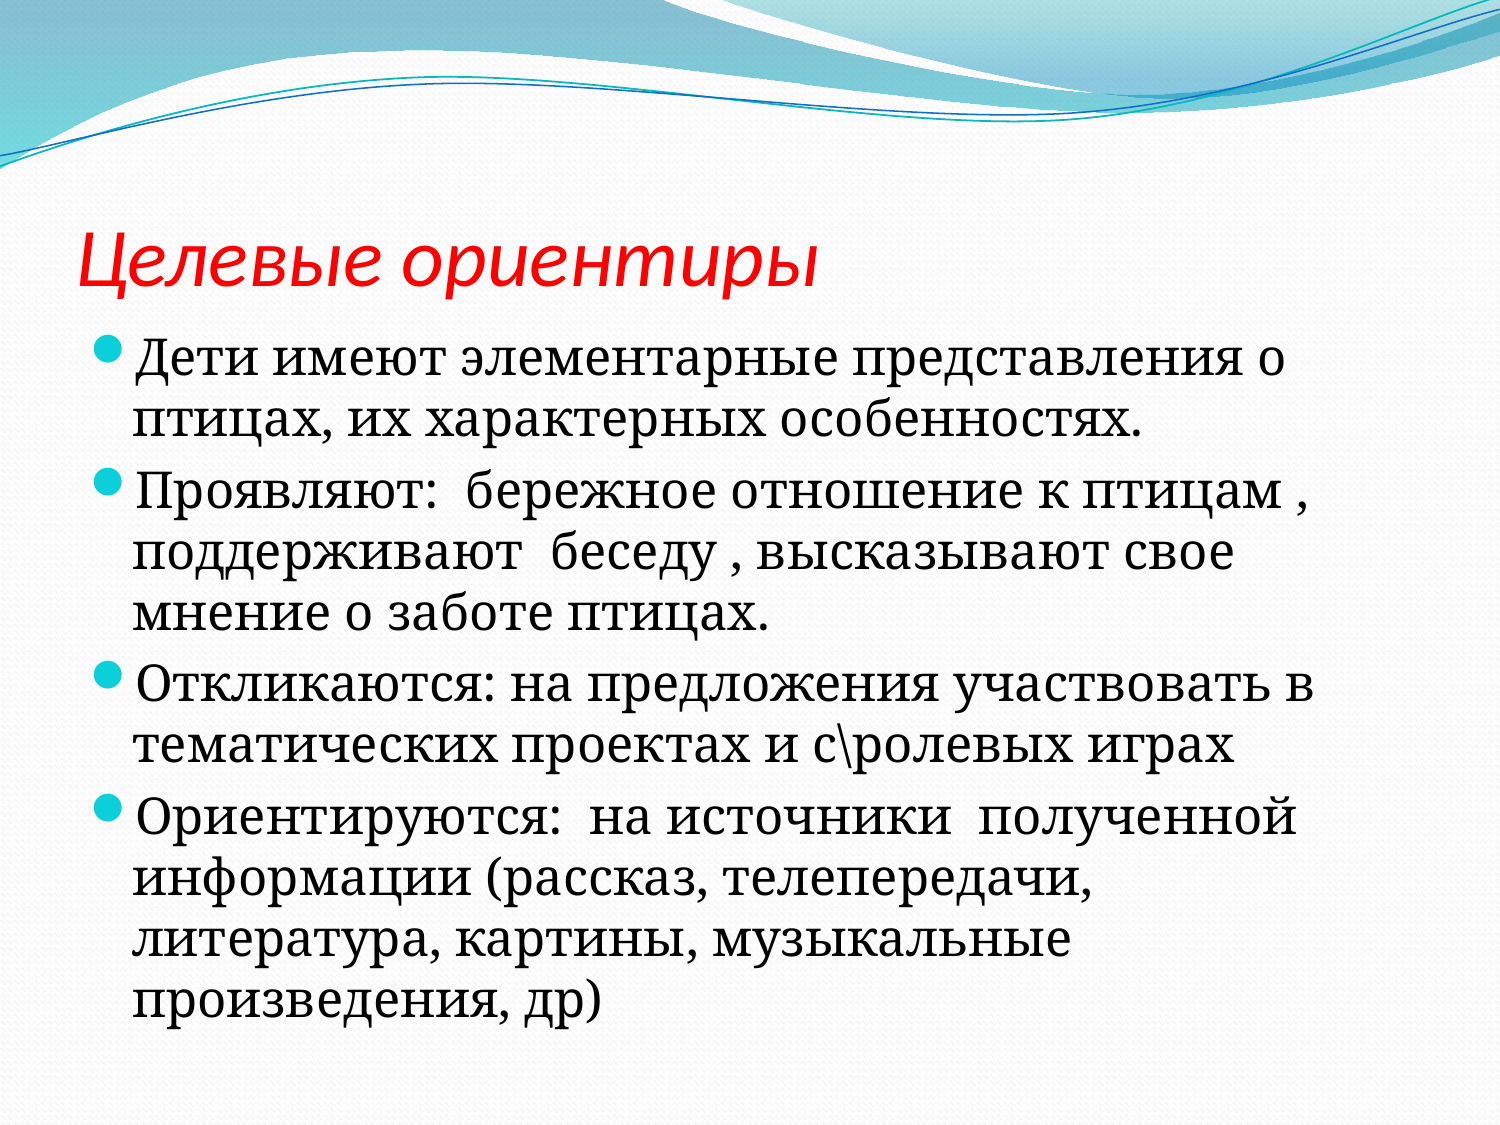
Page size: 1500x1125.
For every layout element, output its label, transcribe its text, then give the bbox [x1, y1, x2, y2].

list Дети имеют элементарные представления о птицах, их характерных особенностях. Проявляют: бережное отношение к птицам , поддерживают беседу , высказывают свое мнение о заботе птицах. Откликаются: на предложения участвовать в тематических проектах и с\ролевых играх Ориентируются: на источники полученной информации (рассказ, телепередачи, литература, картины, музыкальные произведения, др) [75, 317, 1425, 1038]
title Целевые ориентиры [75, 115, 1425, 303]
